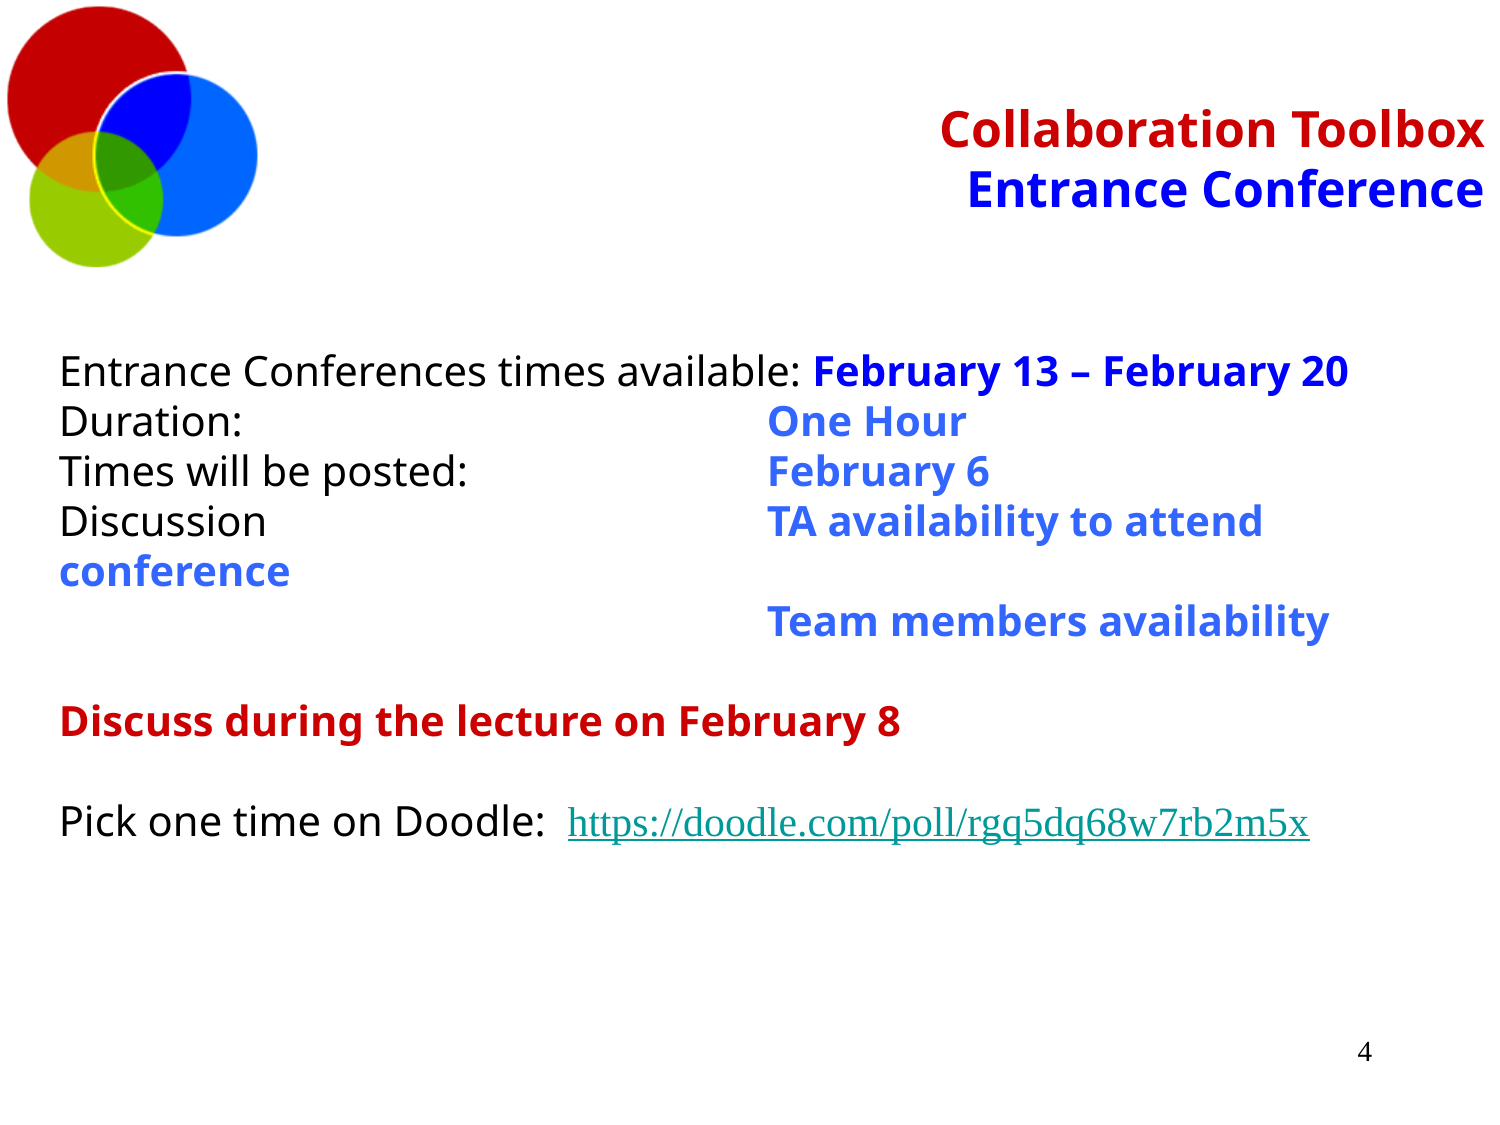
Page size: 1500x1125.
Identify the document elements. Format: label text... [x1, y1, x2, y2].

picture [0, 0, 268, 275]
slide_number 4 [1074, 1024, 1388, 1101]
text_box Entrance Conferences times available: February 13 – February 20 Duration: One Hour Times will be posted: February 6 Discussion TA availability to attend conference Team members availability Discuss during the lecture on February 8 Pick one time on Doodle: https://doodle.com/poll/rgq5dq68w7rb2m5x [43, 287, 1500, 903]
text_box Collaboration Toolbox Entrance Conference [308, 90, 1500, 225]
